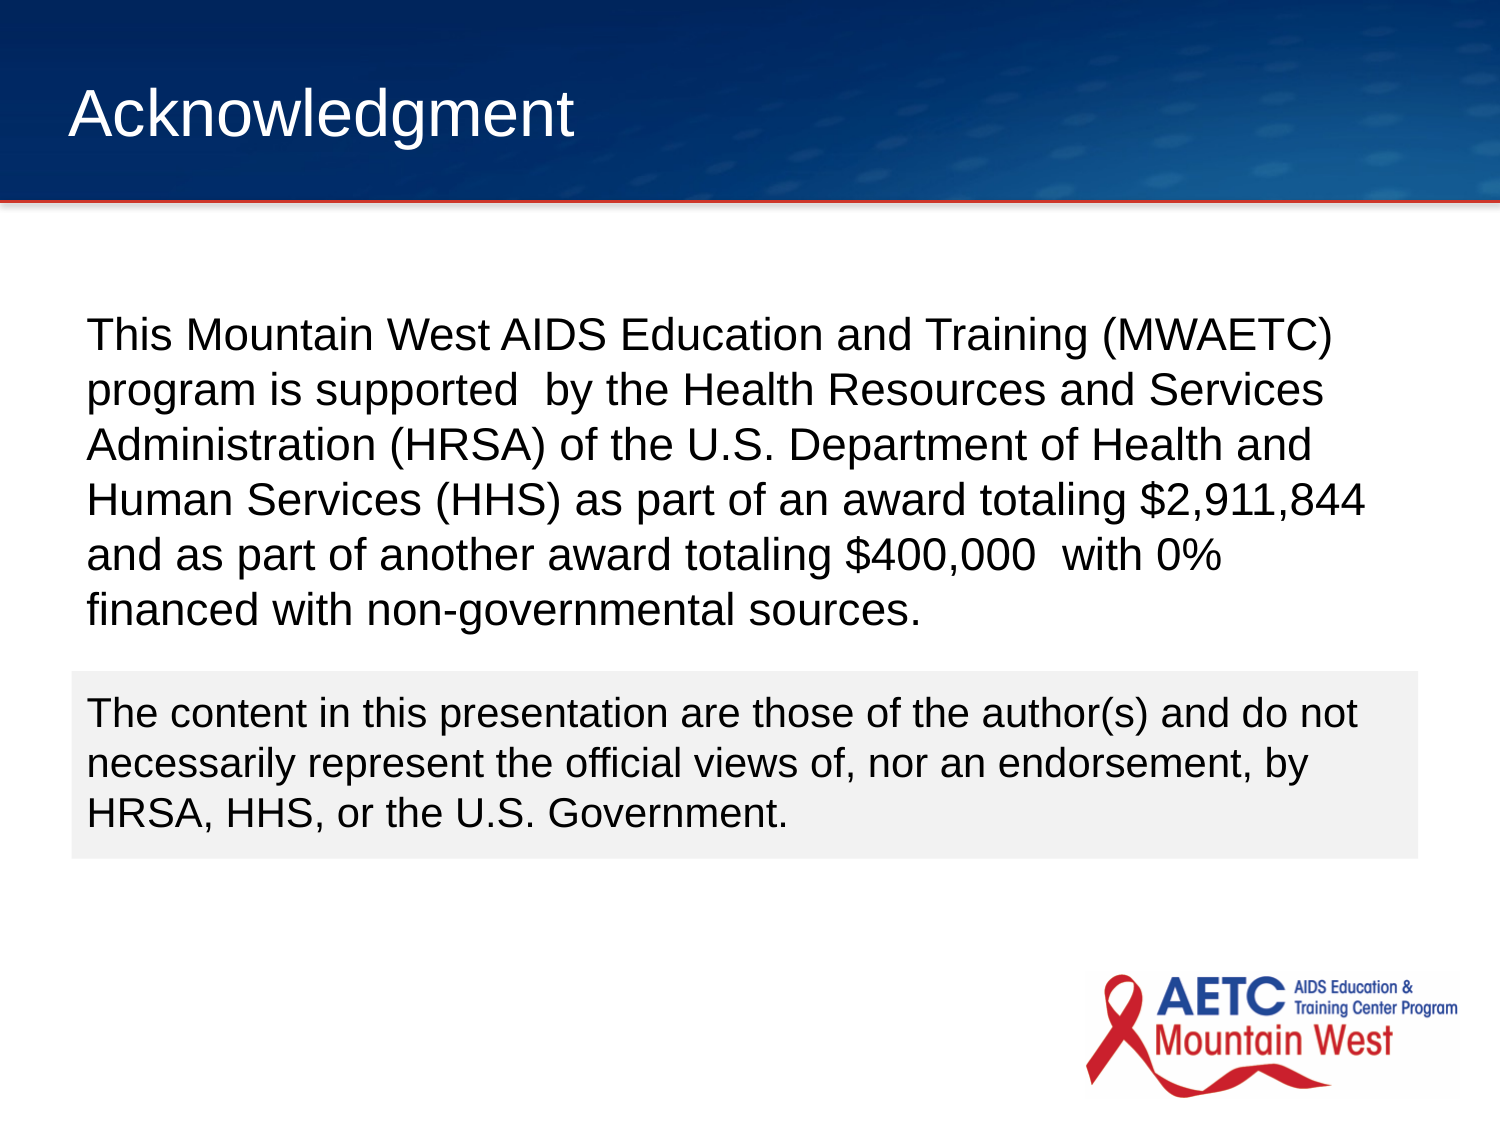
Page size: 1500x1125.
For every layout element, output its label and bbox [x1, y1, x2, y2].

picture [1085, 971, 1460, 1099]
picture [0, 0, 1500, 200]
